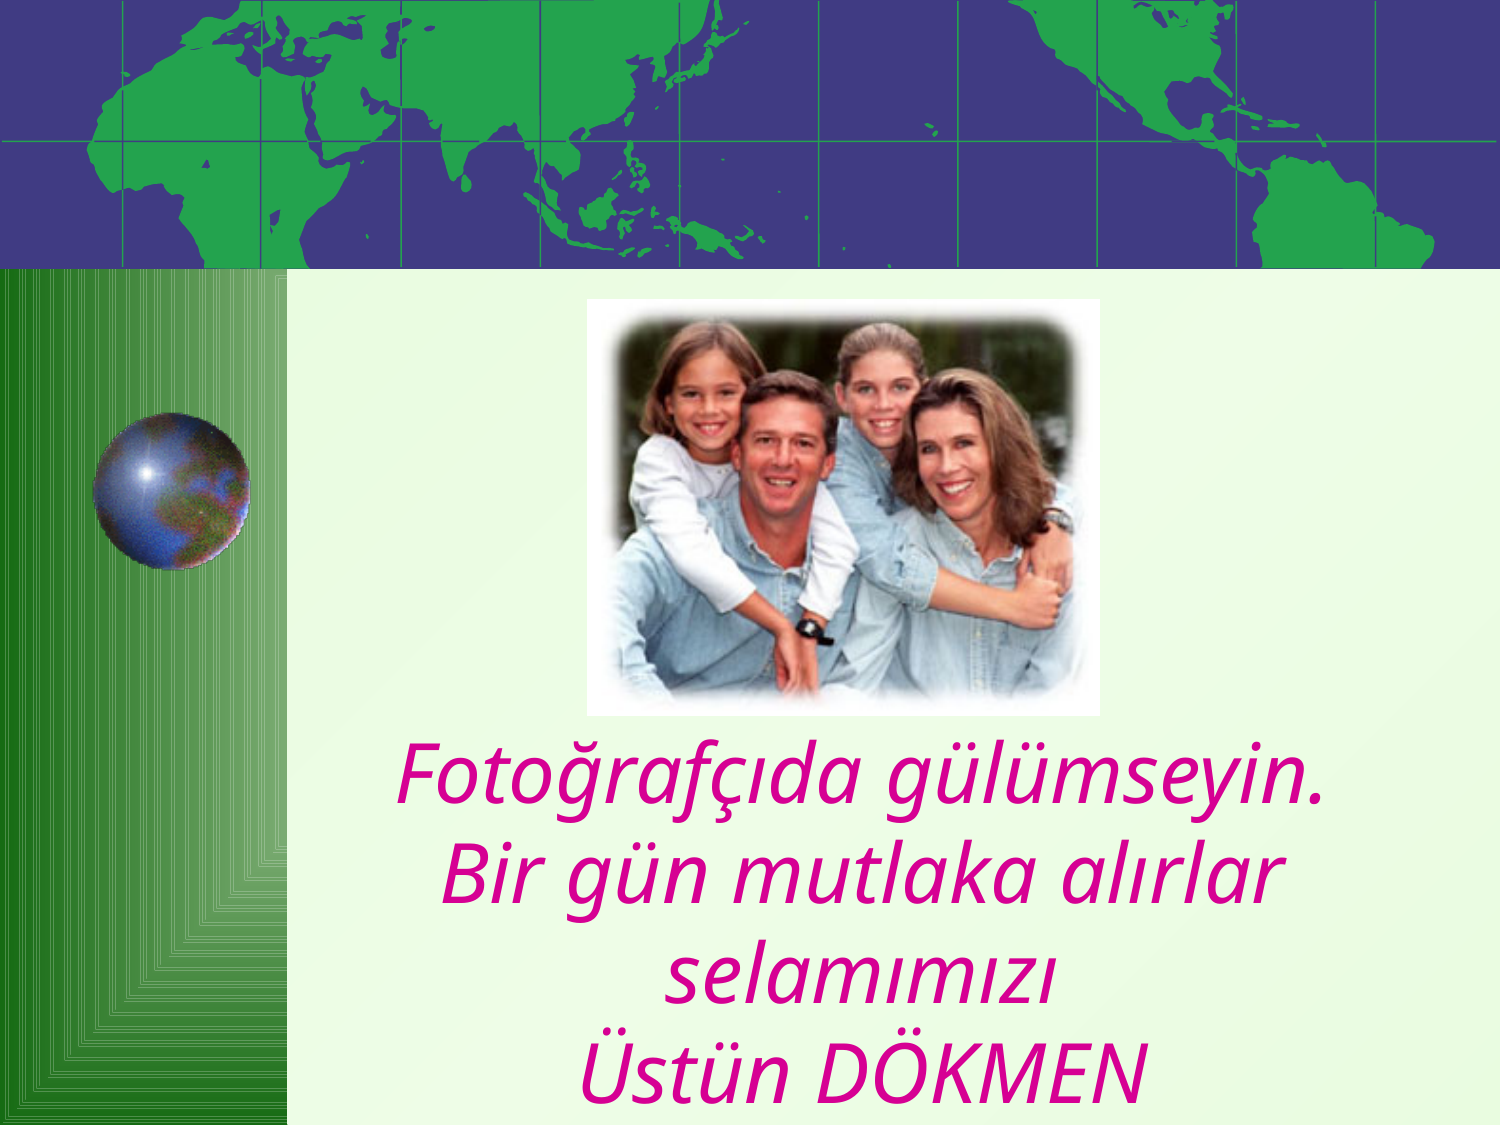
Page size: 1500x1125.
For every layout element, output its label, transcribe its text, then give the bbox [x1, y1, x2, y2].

title Fotoğrafçıda gülümseyin. Bir gün mutlaka alırlar selamımızı Üstün DÖKMEN [224, 799, 1500, 1042]
picture [587, 299, 1101, 716]
picture [87, 407, 268, 575]
